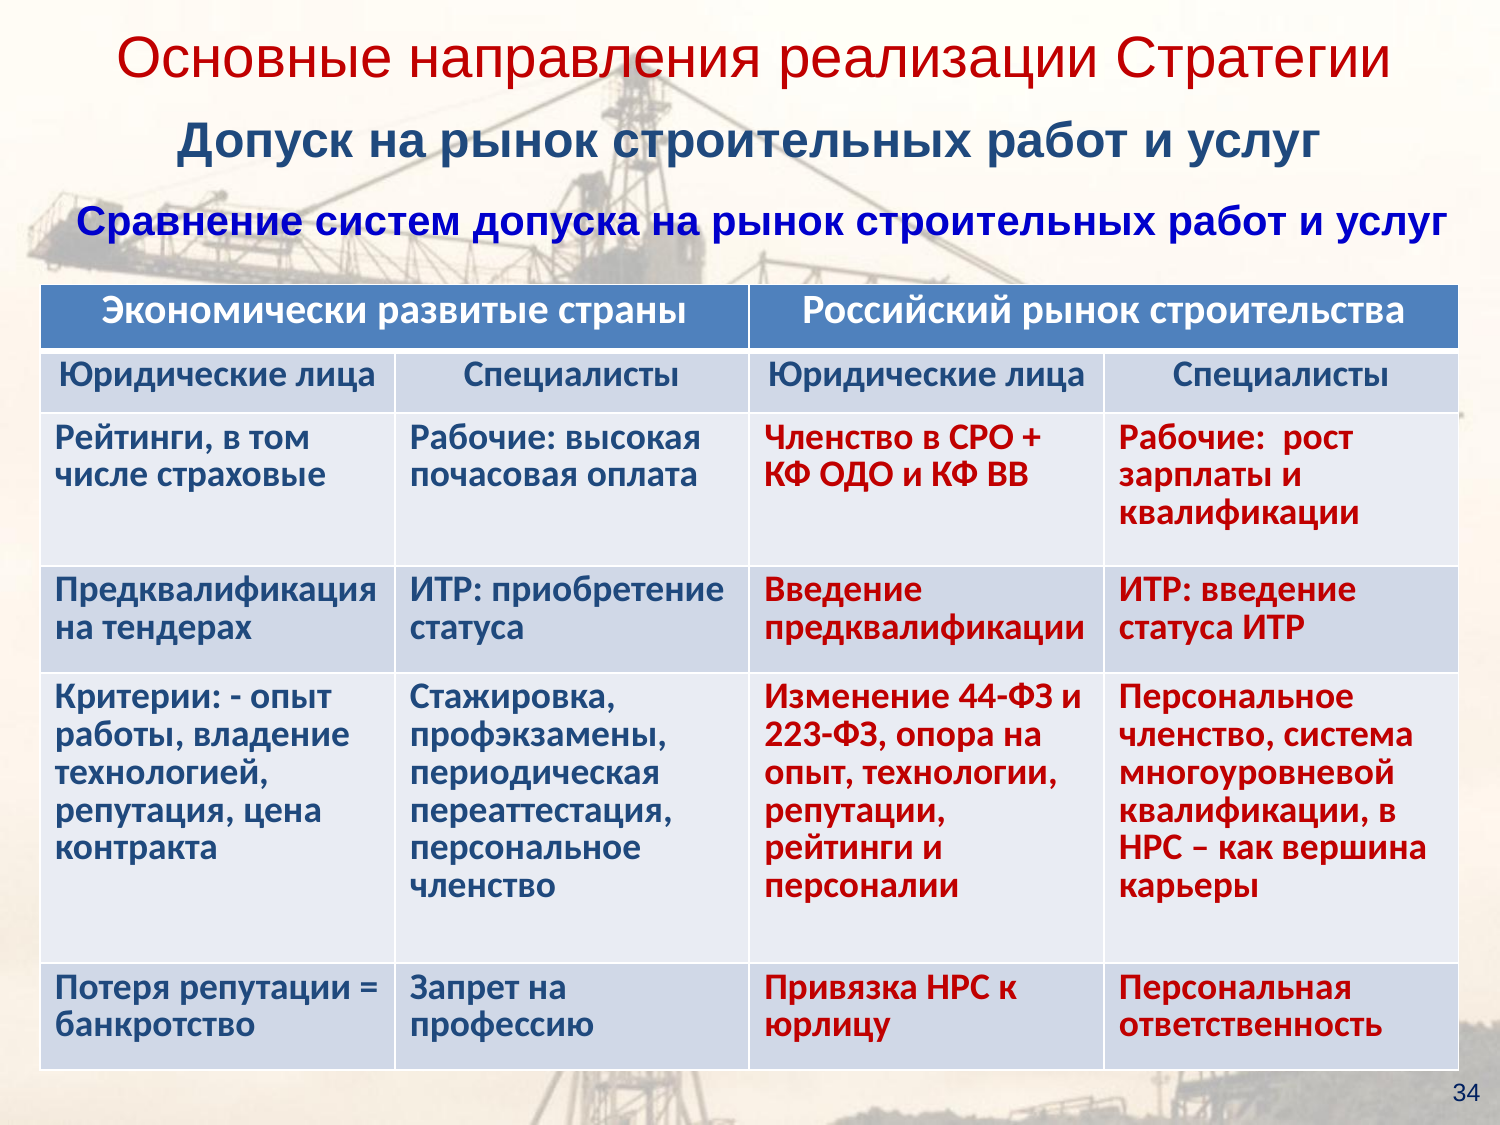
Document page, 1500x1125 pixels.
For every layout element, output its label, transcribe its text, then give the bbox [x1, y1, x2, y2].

table_cell Рабочие: рост зарплаты и квалификации [1105, 414, 1458, 565]
table_cell Персональная ответственность [1105, 964, 1458, 1069]
table_cell ИТР: введение статуса ИТР [1105, 567, 1458, 672]
table_cell Членство в СРО + КФ ОДО и КФ ВВ [750, 414, 1103, 565]
table_cell Персональное членство, система многоуровневой квалификации, в НРС – как вершина карьеры [1105, 674, 1458, 962]
table_cell Юридические лица [750, 354, 1103, 412]
table_cell ИТР: приобретение статуса [396, 567, 748, 672]
picture [0, 0, 1500, 1125]
table_cell Предквалификация на тендерах [41, 567, 394, 672]
text_box Основные направления реализации Стратегии [32, 0, 1477, 109]
table_cell Изменение 44-ФЗ и 223-ФЗ, опора на опыт, технологии, репутации, рейтинги и персоналии [750, 674, 1103, 962]
table_cell Привязка НРС к юрлицу [750, 964, 1103, 1069]
table_cell Рабочие: высокая почасовая оплата [396, 414, 748, 565]
table_cell Специалисты [1105, 354, 1458, 412]
table_cell Запрет на профессию [396, 964, 748, 1069]
text_box Сравнение систем допуска на рынок строительных работ и услуг [40, 186, 1485, 251]
table_cell Стажировка, профэкзамены, периодическая переаттестация, персональное членство [396, 674, 748, 962]
table_cell Рейтинги, в том числе страховые [41, 414, 394, 565]
table_cell Потеря репутации = банкротство [41, 964, 394, 1069]
table_cell Введение предквалификации [750, 567, 1103, 672]
slide_number 34 [1145, 1062, 1496, 1122]
table_cell Юридические лица [41, 354, 394, 412]
table_header Российский рынок строительства [750, 285, 1458, 348]
table_header Экономически развитые страны [41, 285, 748, 348]
table_cell Специалисты [396, 354, 748, 412]
table_cell Критерии: - опыт работы, владение технологией, репутация, цена контракта [41, 674, 394, 962]
title Допуск на рынок строительных работ и услуг [6, 94, 1494, 181]
